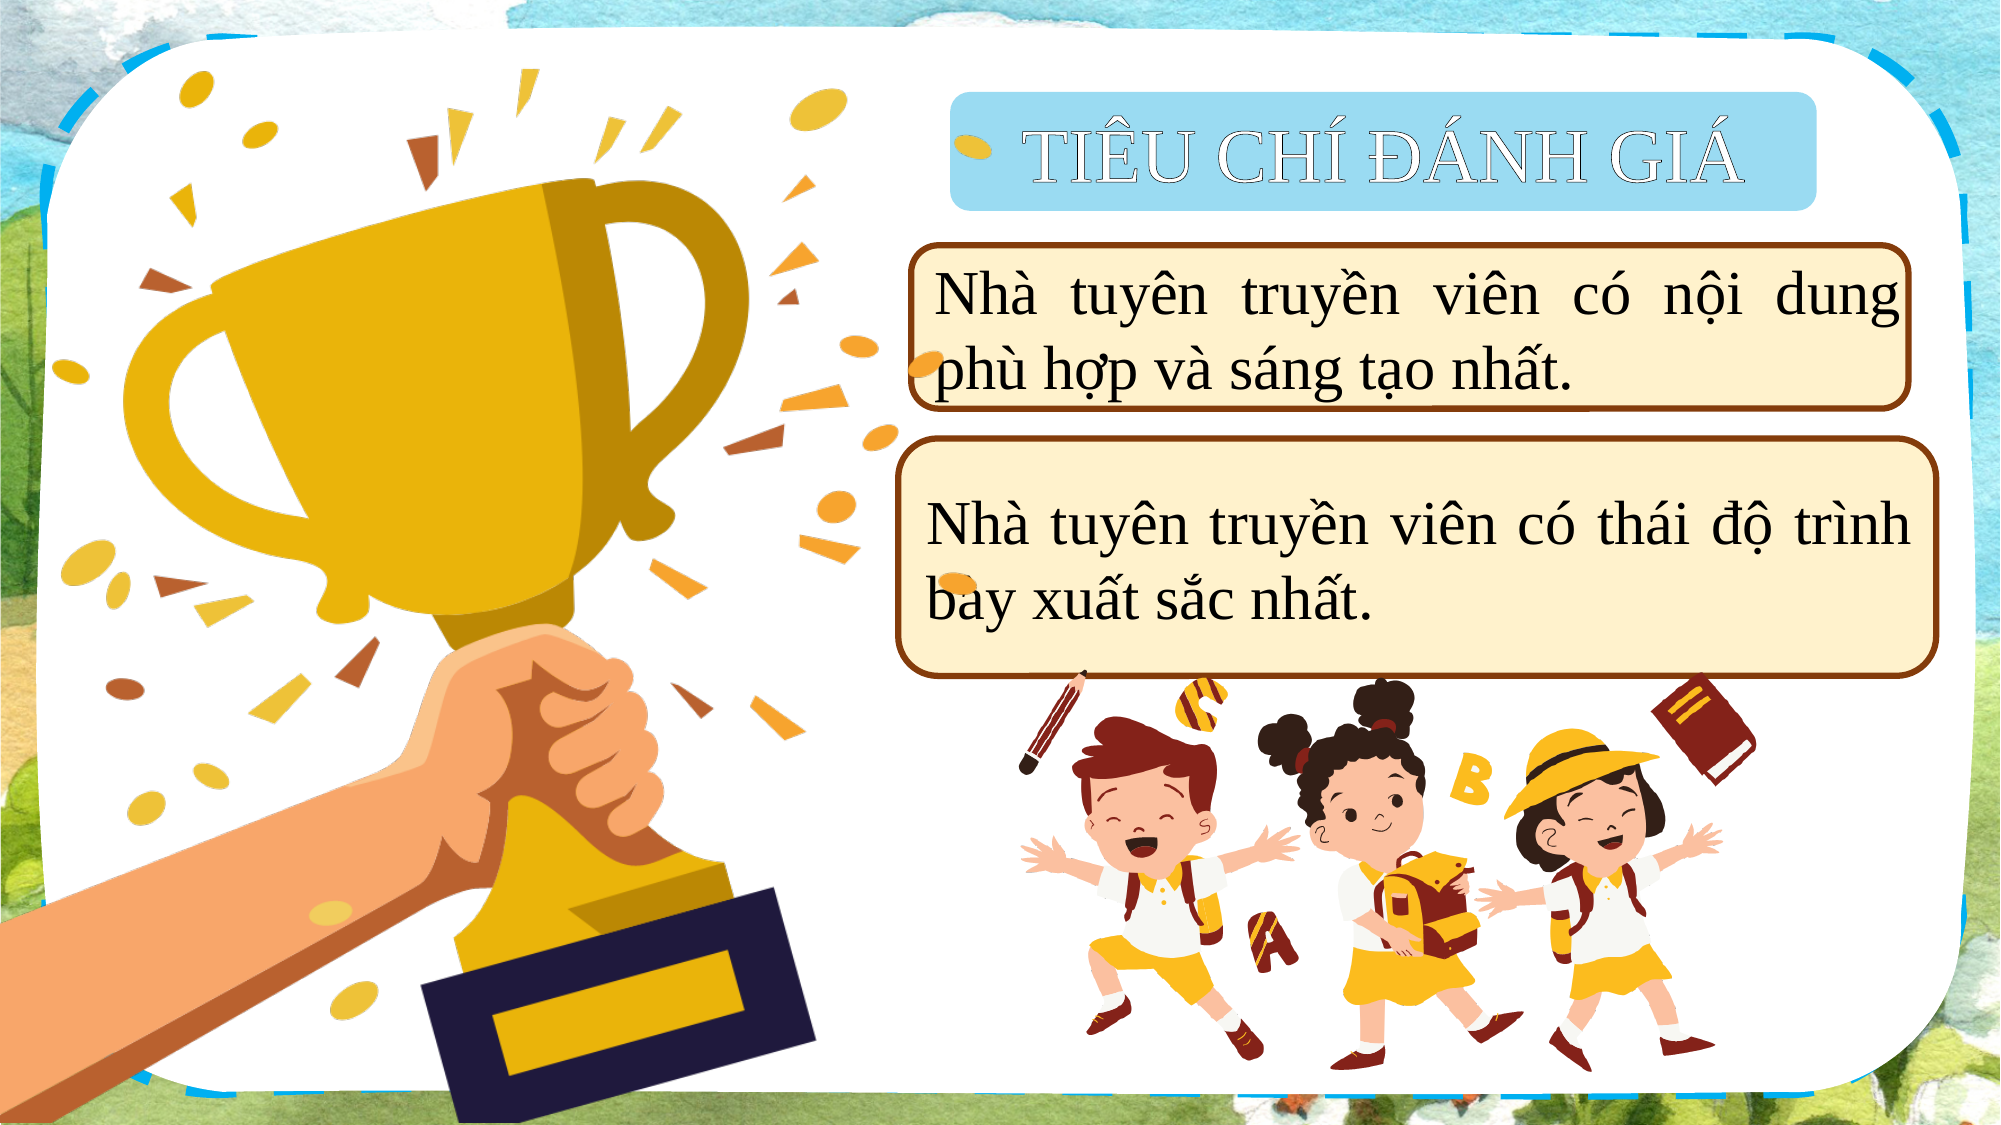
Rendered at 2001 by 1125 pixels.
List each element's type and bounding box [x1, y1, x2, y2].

text_box [1105, 438, 1937, 676]
picture [0, 0, 2000, 1125]
text_box [1105, 243, 1917, 411]
